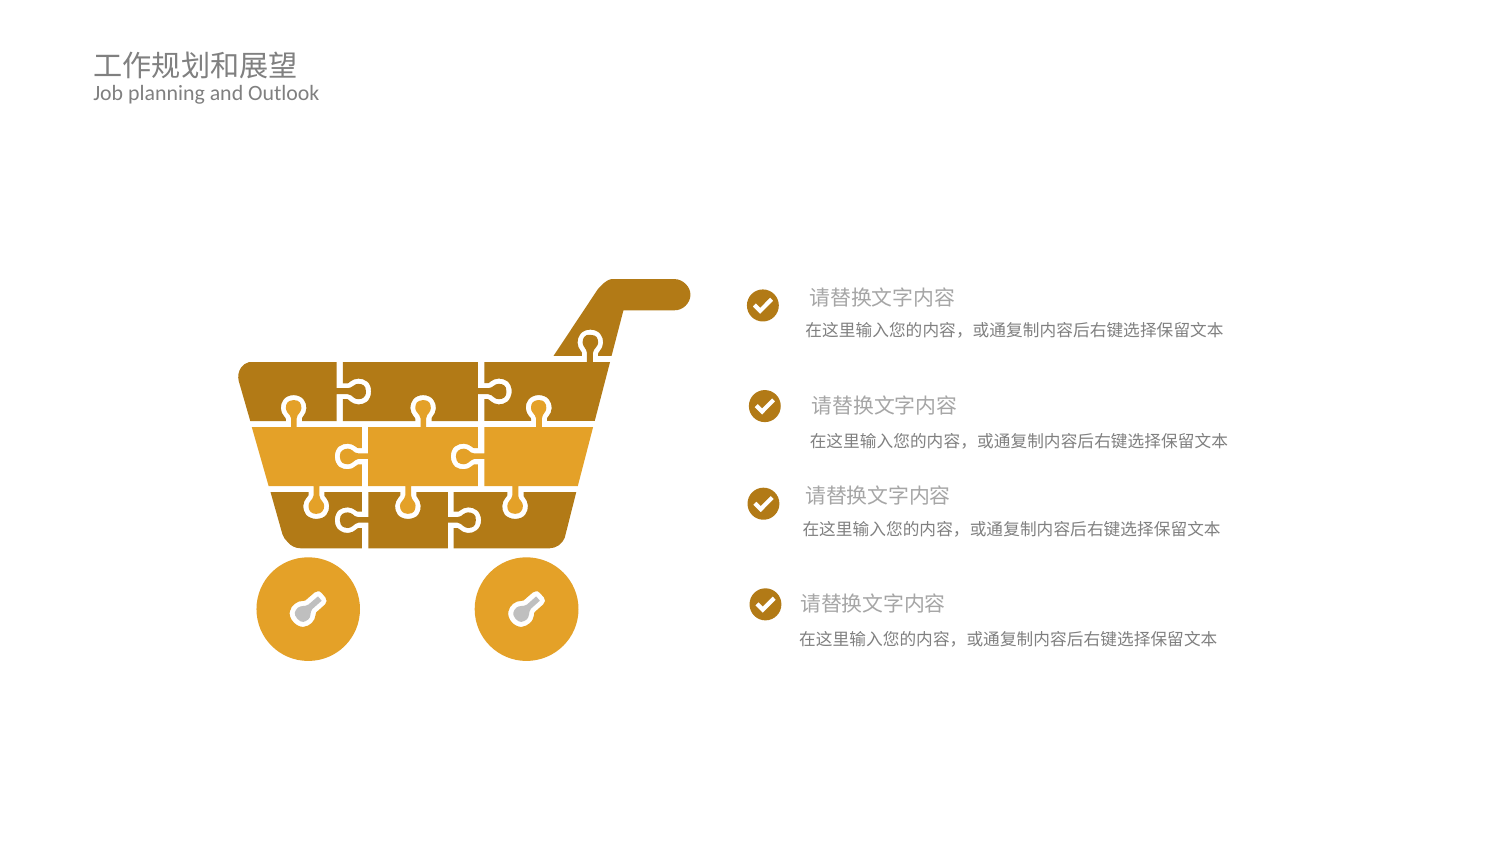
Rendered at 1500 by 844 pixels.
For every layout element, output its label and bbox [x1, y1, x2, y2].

text_box [747, 477, 1293, 537]
text_box [749, 577, 1297, 657]
text_box [237, 278, 691, 662]
text_box [748, 379, 1297, 459]
text_box [746, 278, 1297, 339]
